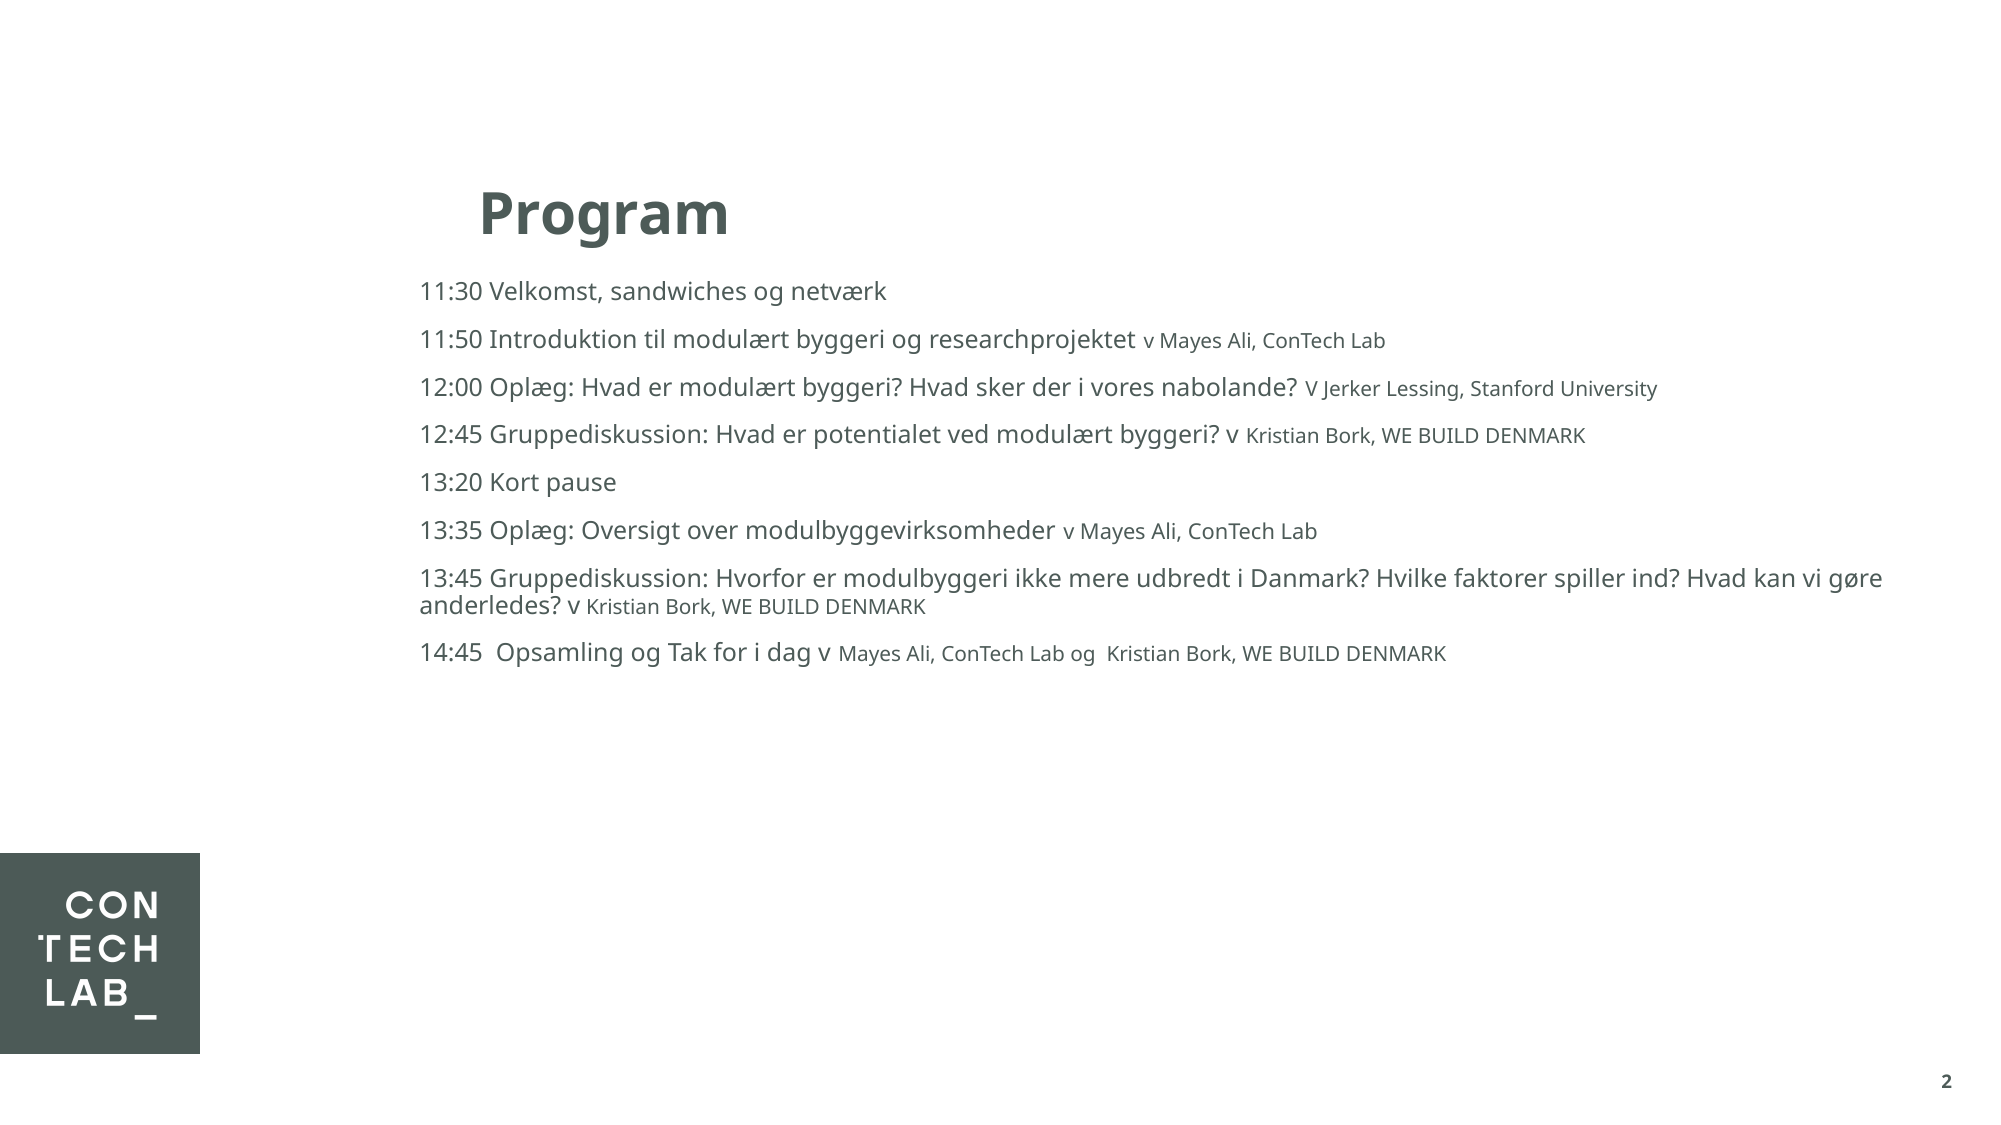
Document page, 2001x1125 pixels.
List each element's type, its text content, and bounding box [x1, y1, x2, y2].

list 11:30 Velkomst, sandwiches og netværk 11:50 Introduktion til modulært byggeri og researchprojektet v Mayes Ali, ConTech Lab 12:00 Oplæg: Hvad er modulært byggeri? Hvad sker der i vores nabolande? V Jerker Lessing, Stanford University 12:45 Gruppediskussion: Hvad er potentialet ved modulært byggeri? v Kristian Bork, WE BUILD DENMARK 13:20 Kort pause 13:35 Oplæg: Oversigt over modulbyggevirksomheder v Mayes Ali, ConTech Lab 13:45 Gruppediskussion: Hvorfor er modulbyggeri ikke mere udbredt i Danmark? Hvilke faktorer spiller ind? Hvad kan vi gøre anderledes? v Kristian Bork, WE BUILD DENMARK 14:45 Opsamling og Tak for i dag v Mayes Ali, ConTech Lab og Kristian Bork, WE BUILD DENMARK [404, 271, 1933, 881]
picture [0, 853, 200, 1054]
title Program [463, 37, 1586, 255]
slide_number 2 [1734, 1042, 1968, 1103]
